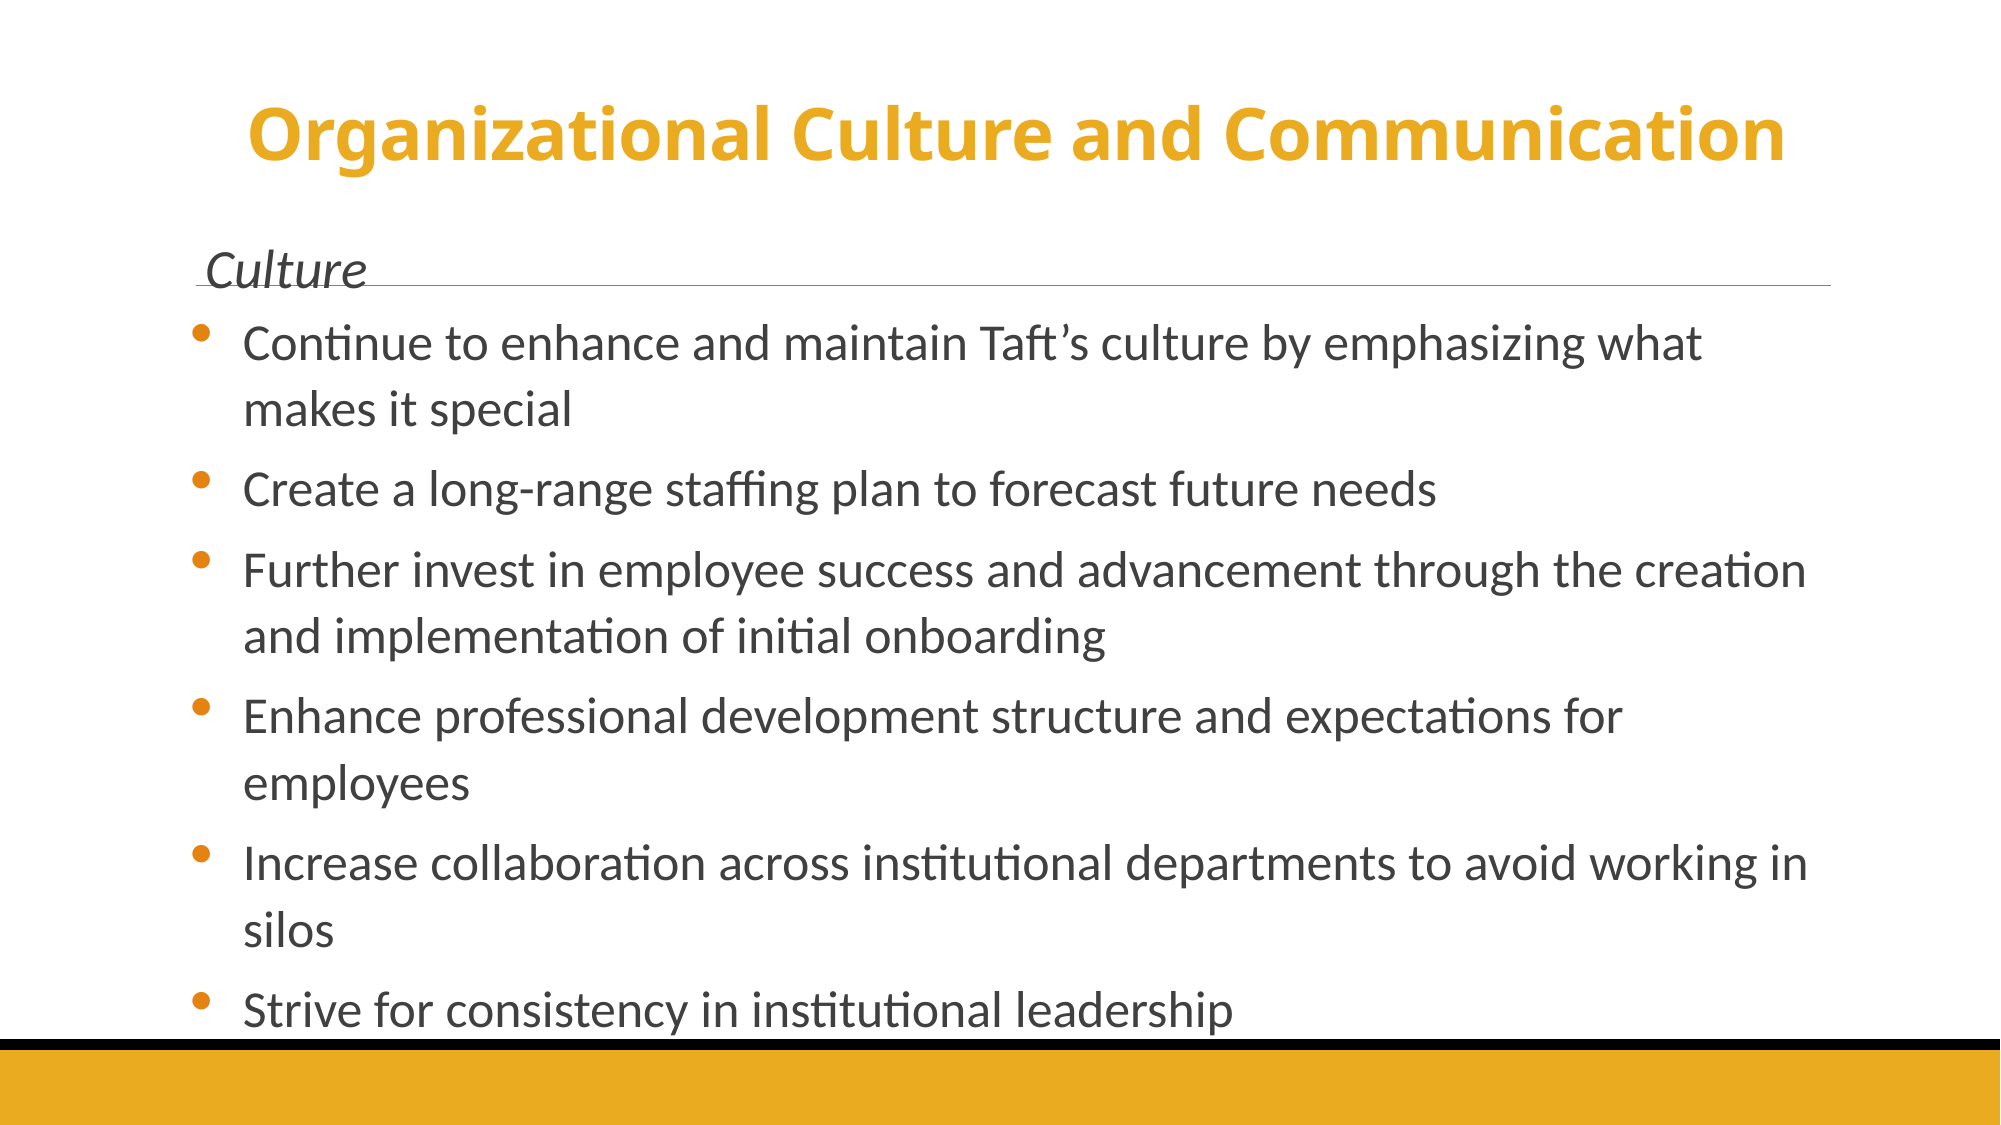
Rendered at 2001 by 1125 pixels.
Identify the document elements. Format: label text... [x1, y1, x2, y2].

title Organizational Culture and Communication [192, 37, 1843, 184]
list Culture Continue to enhance and maintain Taft’s culture by emphasizing what makes it special Create a long-range staffing plan to forecast future needs Further invest in employee success and advancement through the creation and implementation of initial onboarding Enhance professional development structure and expectations for employees Increase collaboration across institutional departments to avoid working in silos Strive for consistency in institutional leadership [192, 233, 1843, 1047]
